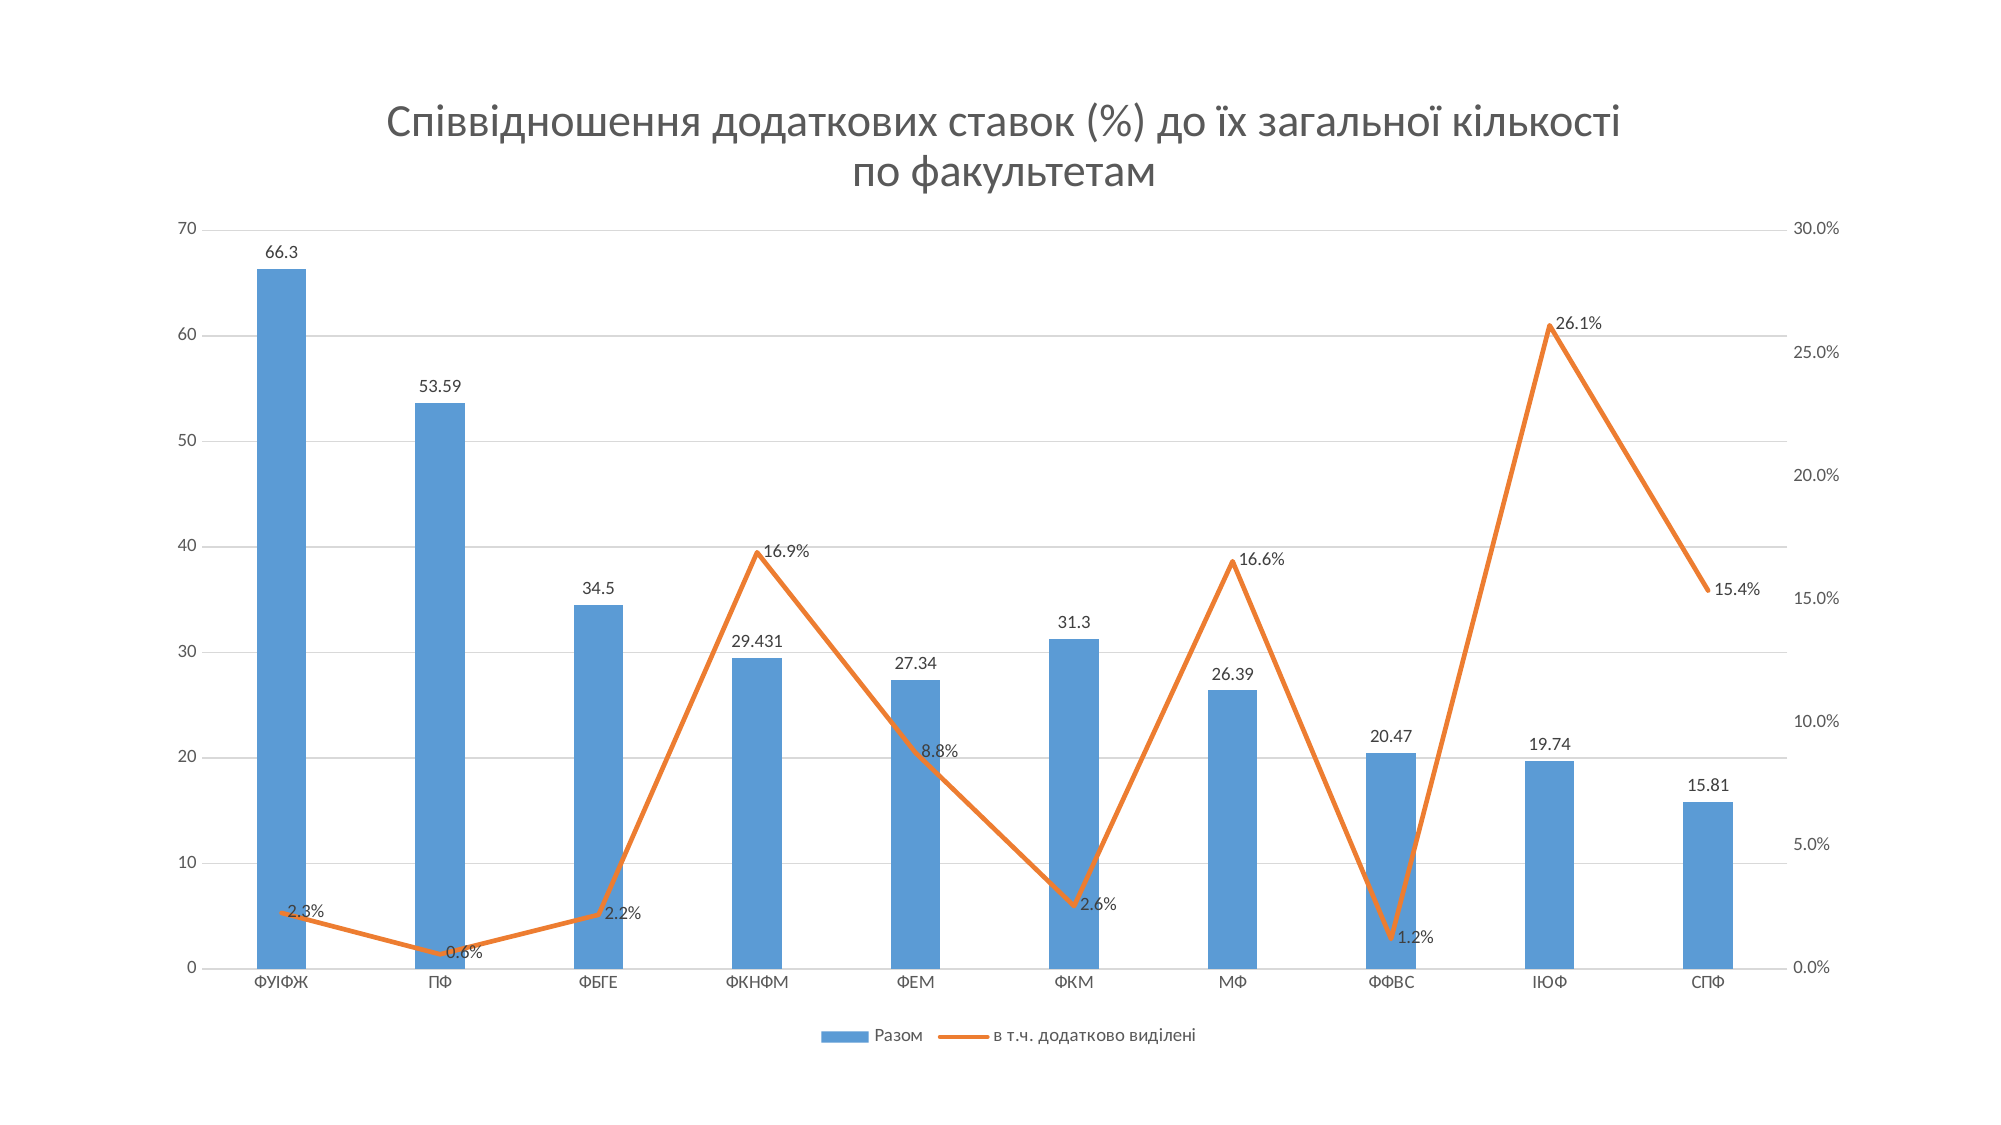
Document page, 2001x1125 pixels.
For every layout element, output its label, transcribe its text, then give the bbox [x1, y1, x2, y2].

chart [142, 203, 1875, 1053]
title Співвідношення додаткових ставок (%) до їх загальної кількості по факультетам [248, 87, 1761, 203]
